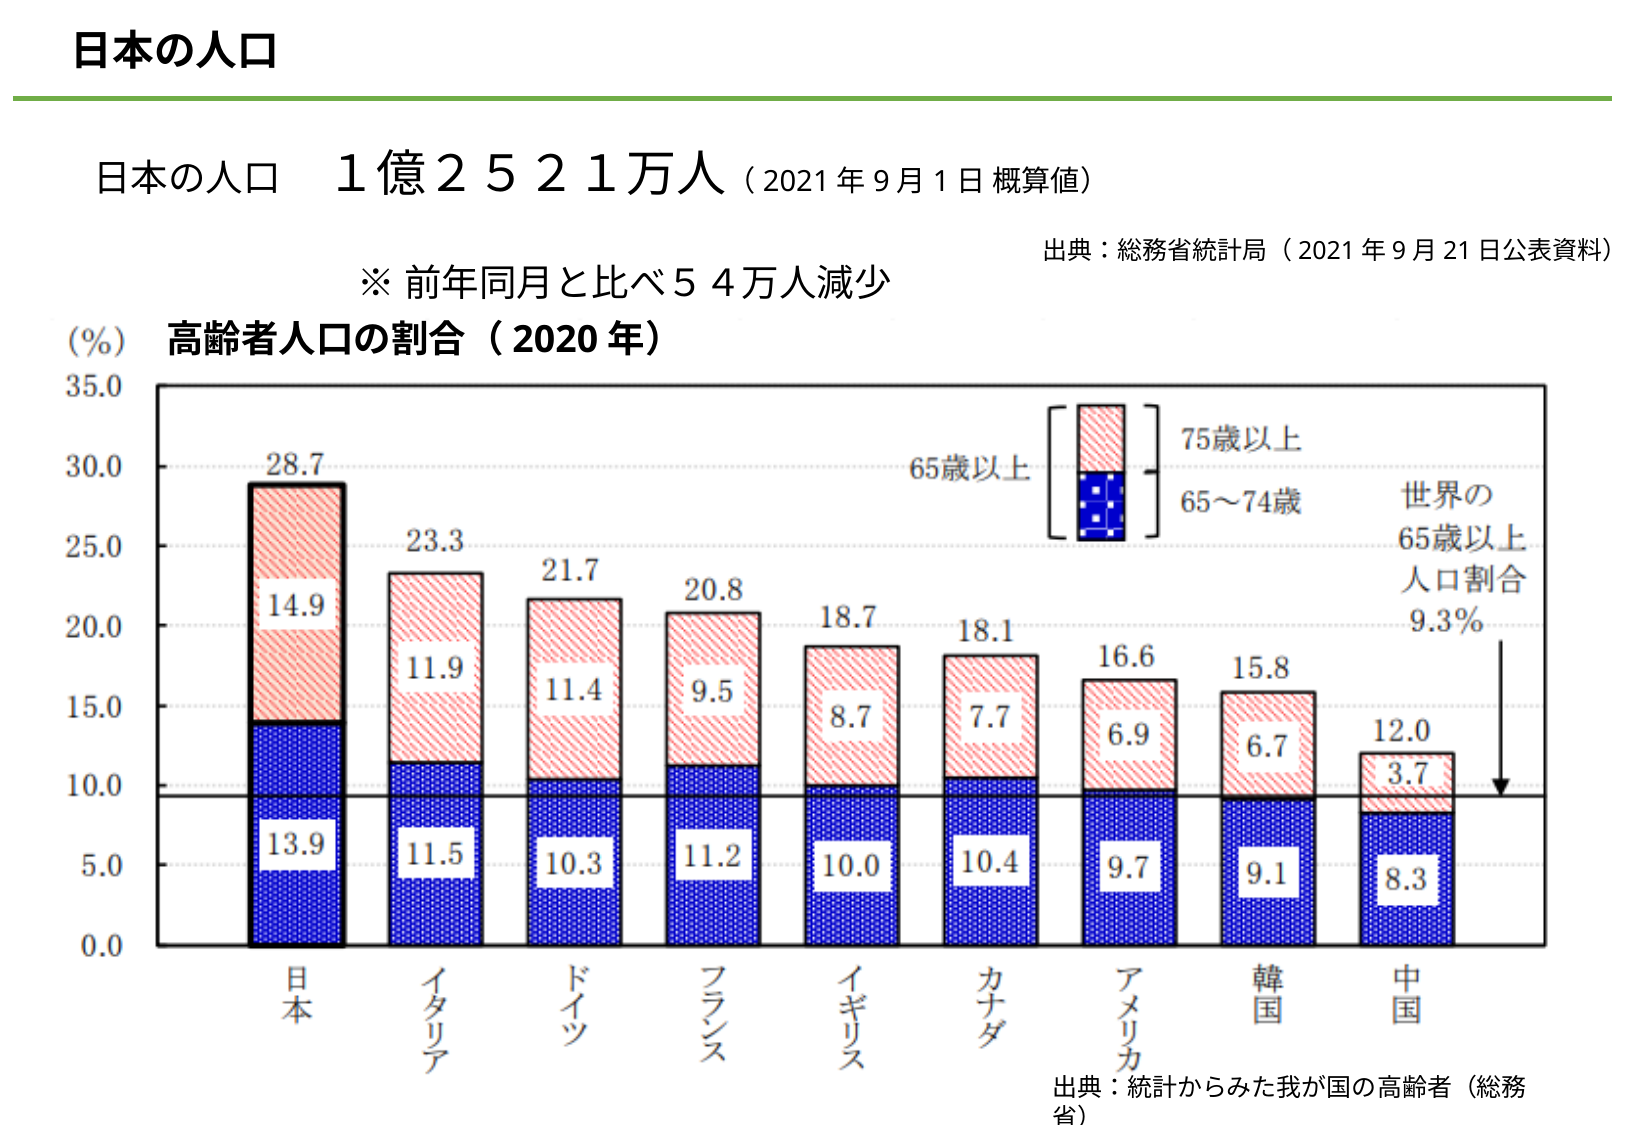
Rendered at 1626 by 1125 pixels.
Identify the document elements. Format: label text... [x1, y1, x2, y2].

text_box 日本の人口 [13, 16, 659, 81]
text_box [78, 133, 1625, 273]
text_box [37, 307, 1587, 1111]
